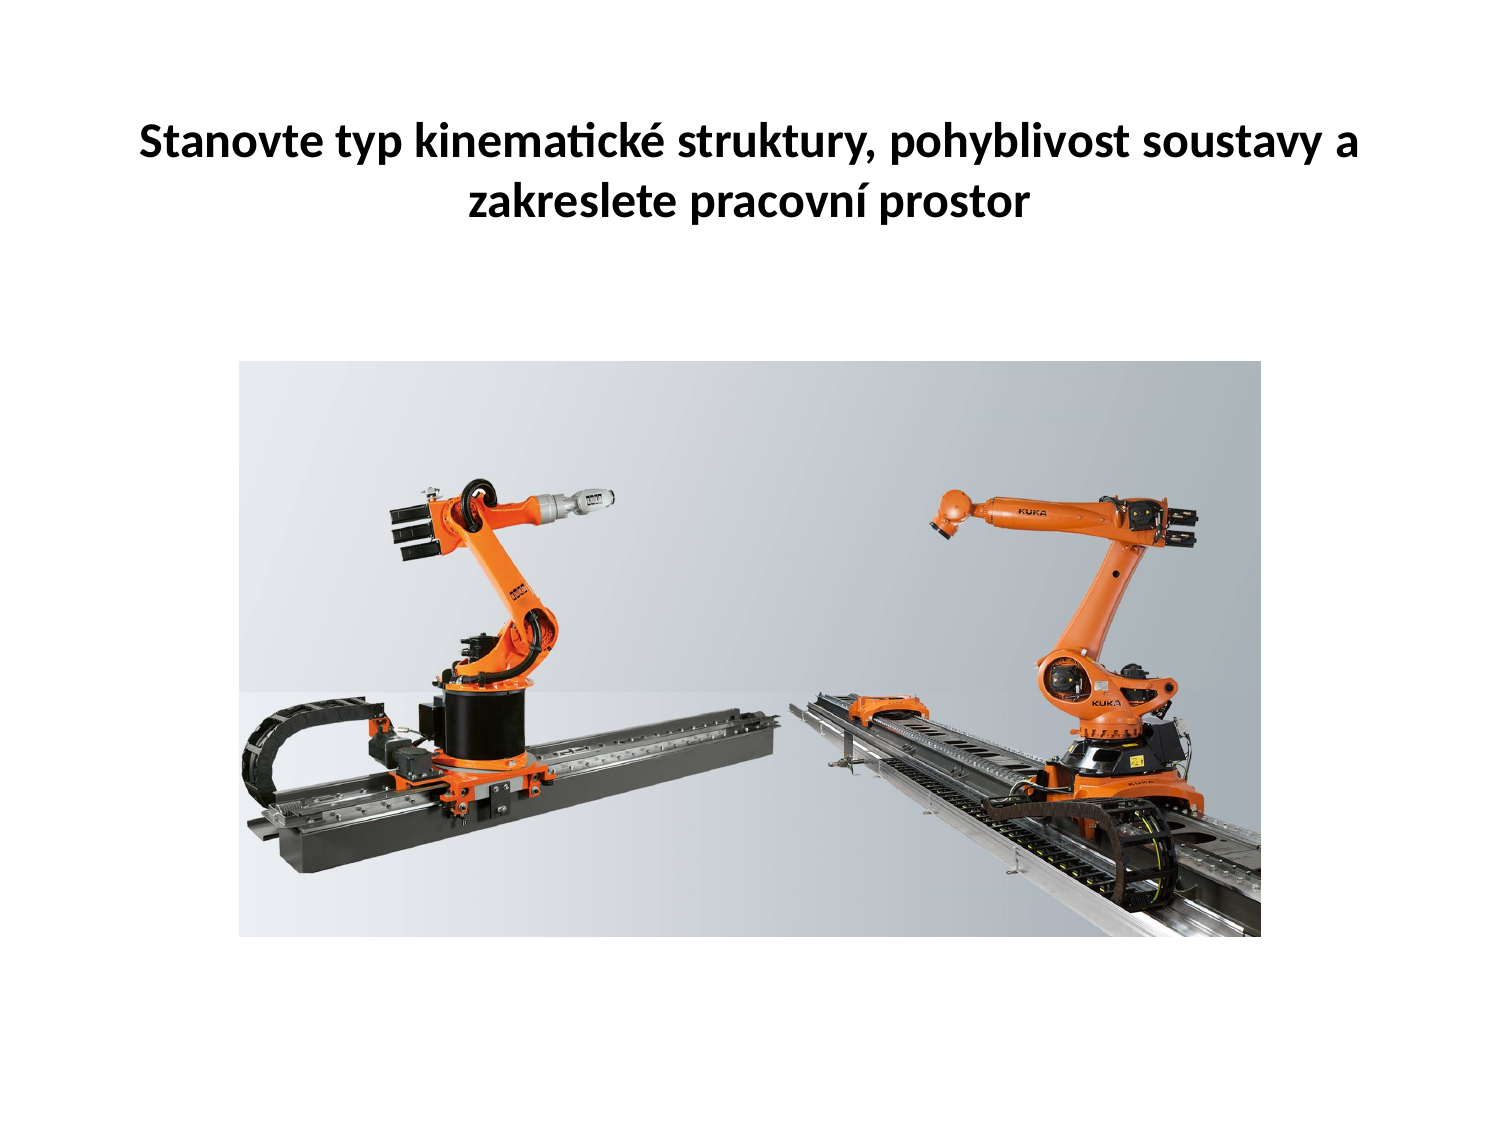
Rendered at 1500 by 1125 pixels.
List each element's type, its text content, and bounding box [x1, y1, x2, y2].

picture [239, 361, 1262, 937]
title Stanovte typ kinematické struktury, pohyblivost soustavy a zakreslete pracovní prostor [76, 128, 1424, 207]
